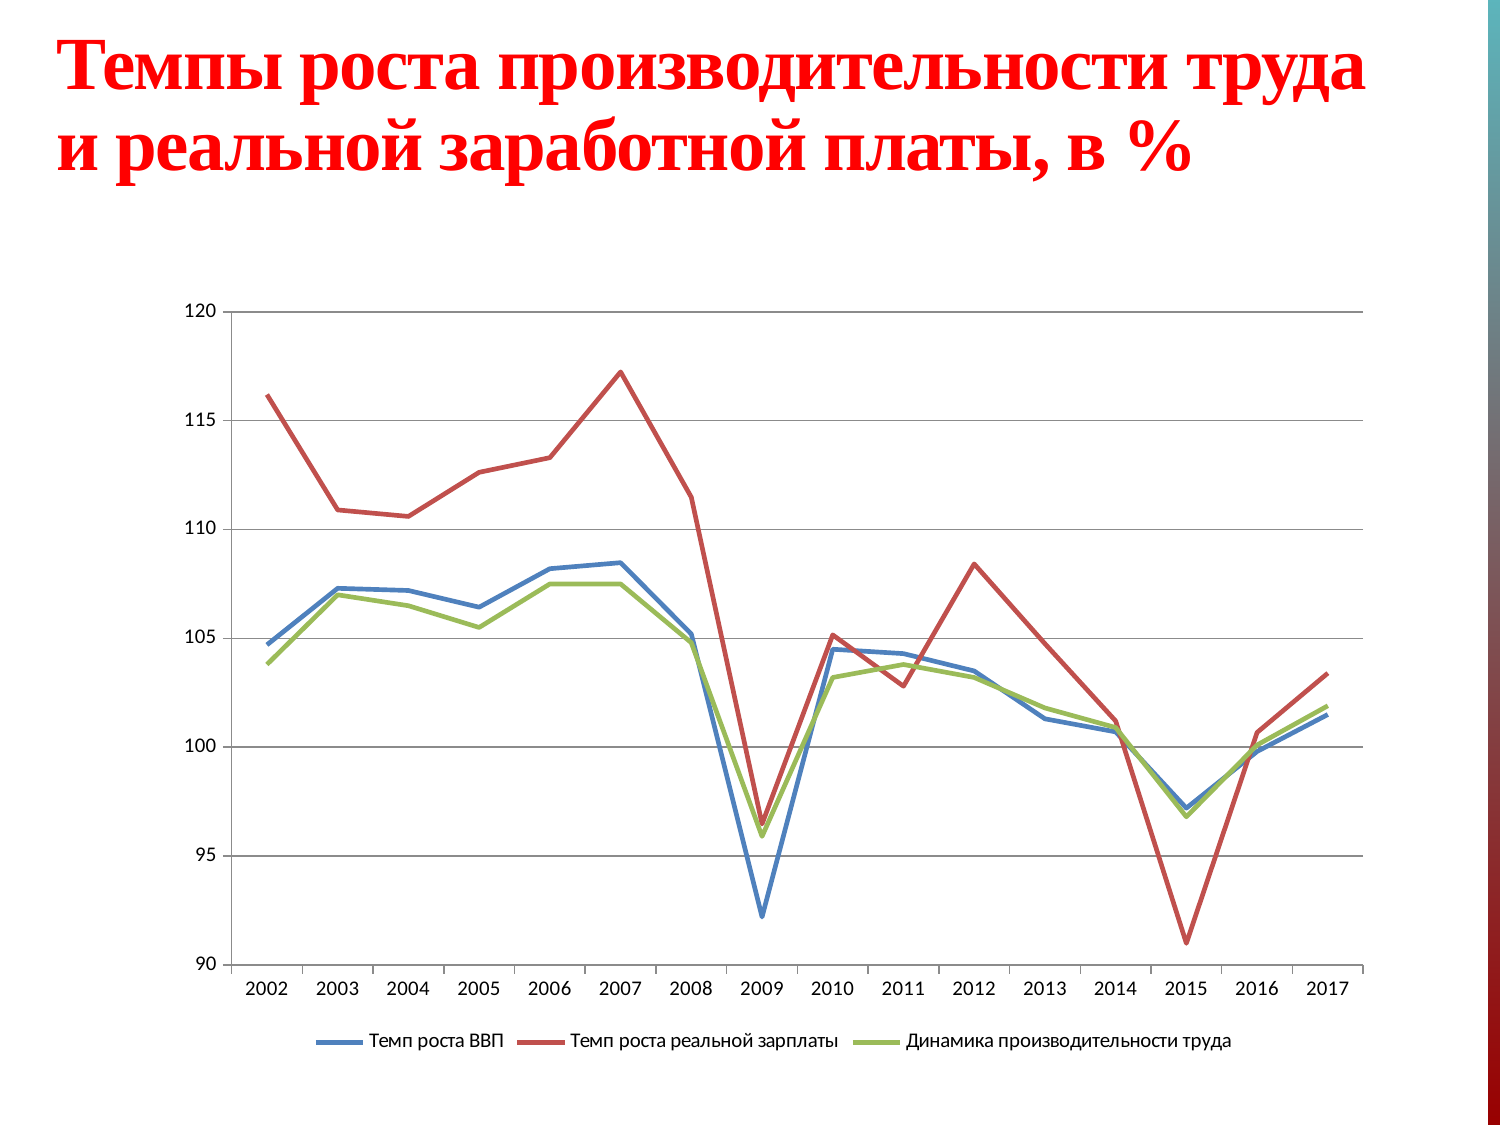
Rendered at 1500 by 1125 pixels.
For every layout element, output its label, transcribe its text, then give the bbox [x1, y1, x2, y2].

text_box Темпы роста производительности труда и реальной заработной платы, в % [41, 24, 1412, 188]
chart [159, 286, 1389, 1059]
